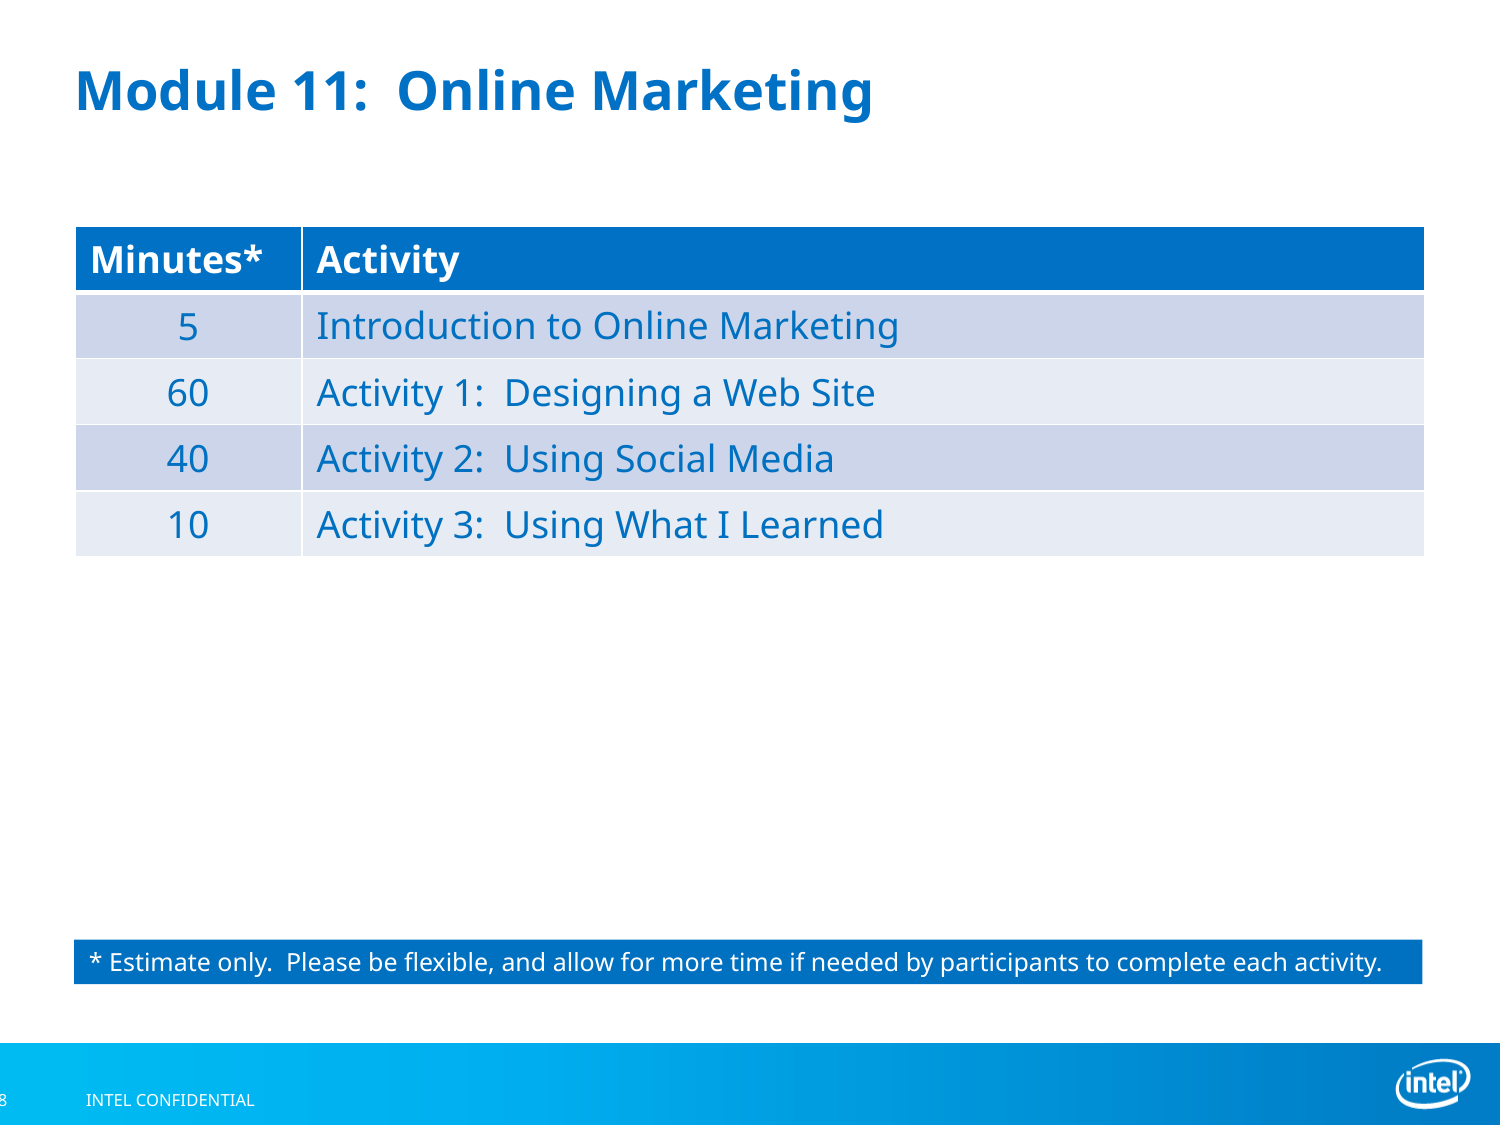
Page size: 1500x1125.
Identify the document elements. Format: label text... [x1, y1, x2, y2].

picture [1324, 1043, 1500, 1125]
picture [1289, 1043, 1296, 1125]
table_header Minutes* [76, 227, 301, 290]
picture [1307, 1043, 1314, 1125]
title Module 11: Online Marketing [74, 66, 1425, 214]
table_cell Activity 1: Designing a Web Site [303, 359, 1424, 424]
table_cell 60 [76, 359, 301, 424]
table_cell 10 [76, 492, 301, 556]
table_cell Activity 2: Using Social Media [303, 425, 1424, 490]
table_cell Activity 3: Using What I Learned [303, 492, 1424, 556]
text_box * Estimate only. Please be flexible, and allow for more time if needed by participants to complete each activity. [74, 939, 1423, 985]
table_cell 40 [76, 425, 301, 490]
table_cell Introduction to Online Marketing [303, 295, 1424, 358]
table_header Activity [303, 227, 1424, 290]
table_cell 5 [76, 295, 301, 358]
picture [1245, 1043, 1252, 1125]
